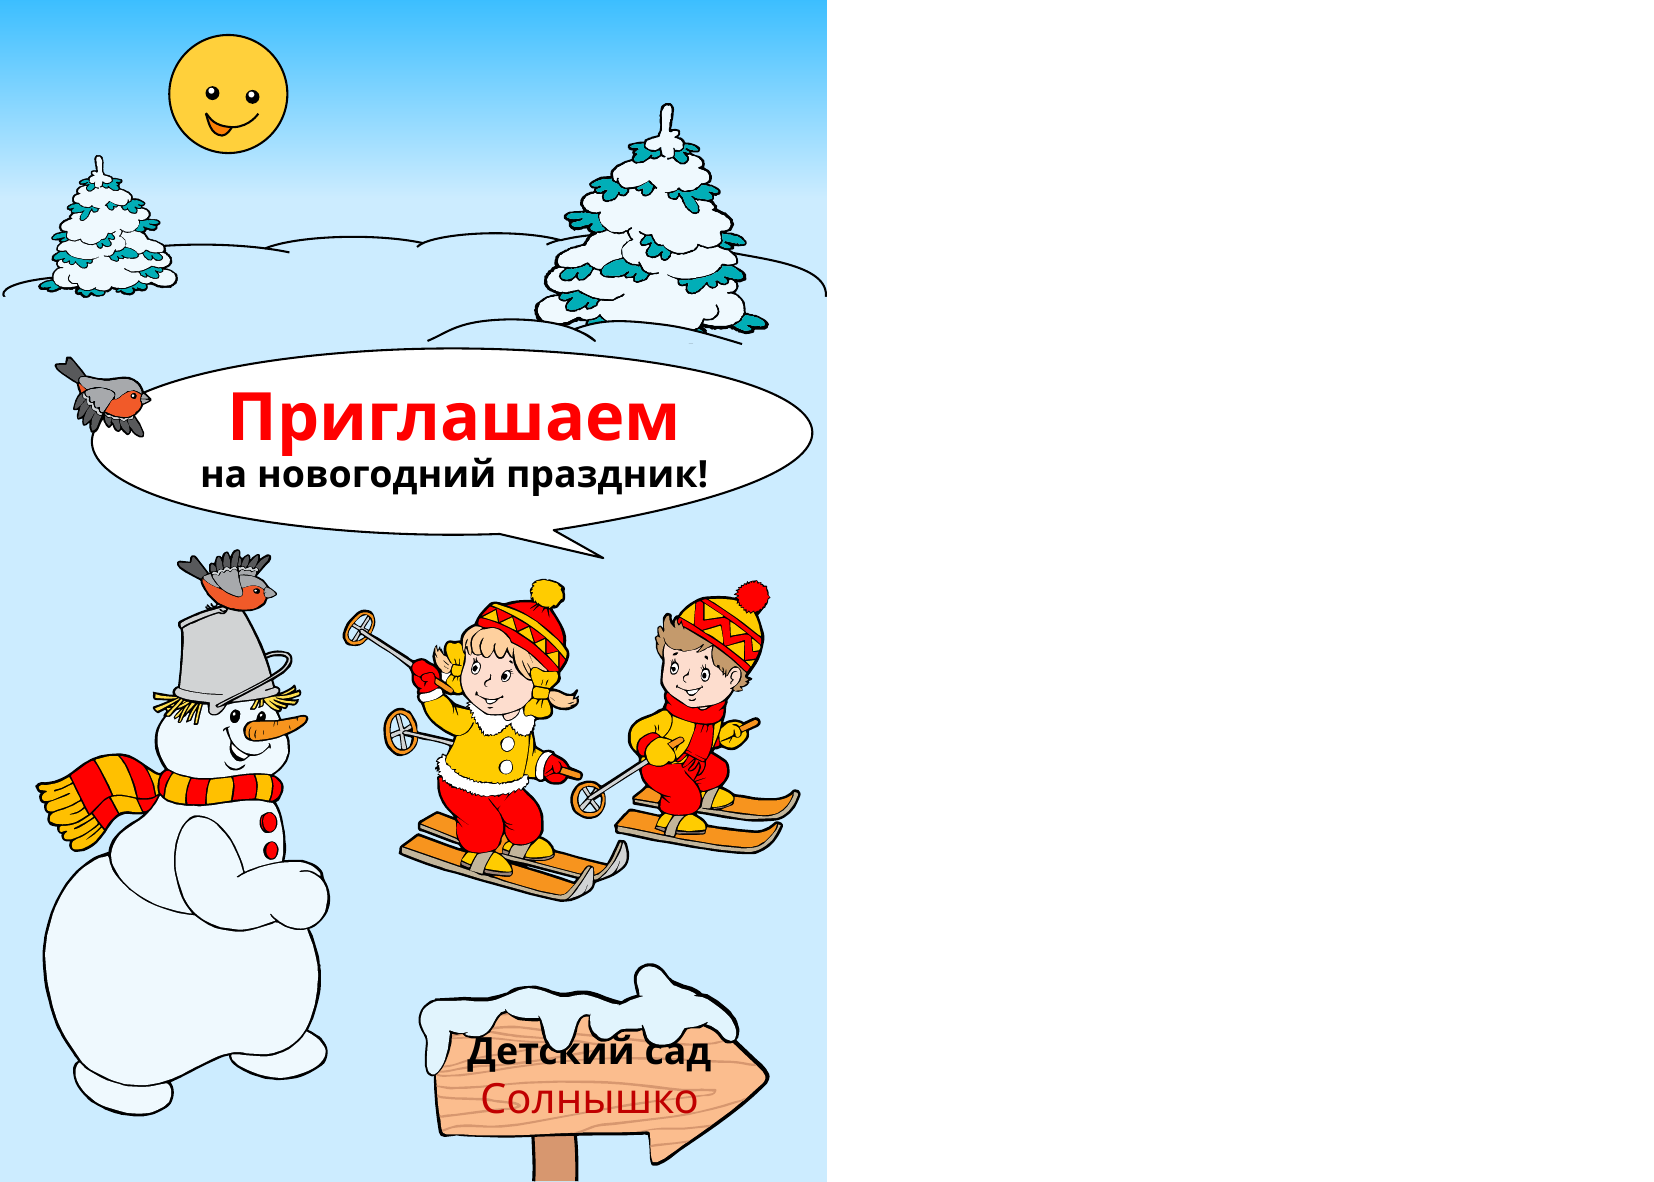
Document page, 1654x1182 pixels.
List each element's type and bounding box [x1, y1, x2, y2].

text_box [0, 0, 829, 232]
text_box [0, 347, 959, 559]
text_box [534, 102, 770, 344]
text_box [342, 578, 801, 903]
text_box [35, 602, 331, 1117]
text_box [0, 231, 528, 346]
text_box [176, 548, 278, 615]
text_box [773, 231, 828, 345]
text_box [168, 34, 288, 154]
text_box [38, 155, 178, 298]
text_box [418, 963, 770, 1182]
text_box [54, 356, 152, 438]
text_box [0, 566, 828, 1182]
